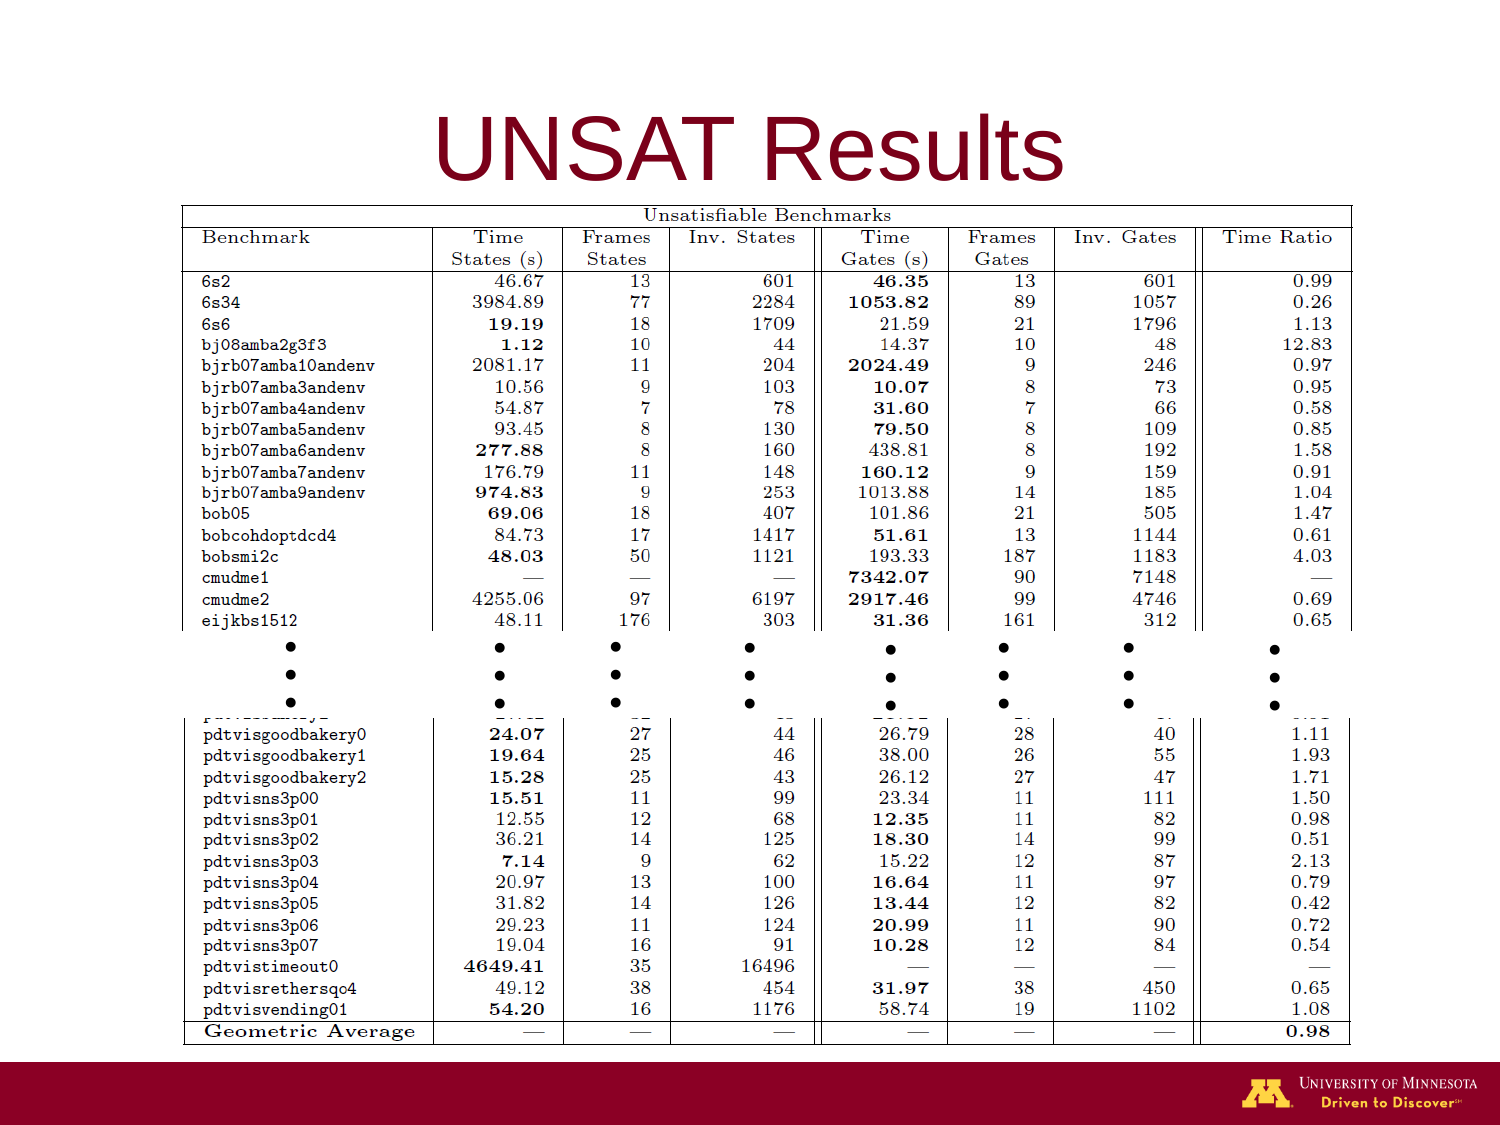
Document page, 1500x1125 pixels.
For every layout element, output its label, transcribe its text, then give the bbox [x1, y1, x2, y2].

text_box … [863, 639, 976, 717]
title UNSAT Results [112, 49, 1388, 238]
text_box … [588, 639, 704, 717]
picture [0, 1062, 1500, 1125]
text_box … [263, 639, 379, 717]
picture [179, 718, 1355, 1048]
text_box … [1247, 632, 1363, 735]
text_box … [976, 639, 1092, 717]
text_box … [722, 639, 838, 717]
picture [174, 199, 1360, 631]
text_box … [472, 639, 588, 717]
text_box … [1101, 639, 1217, 717]
